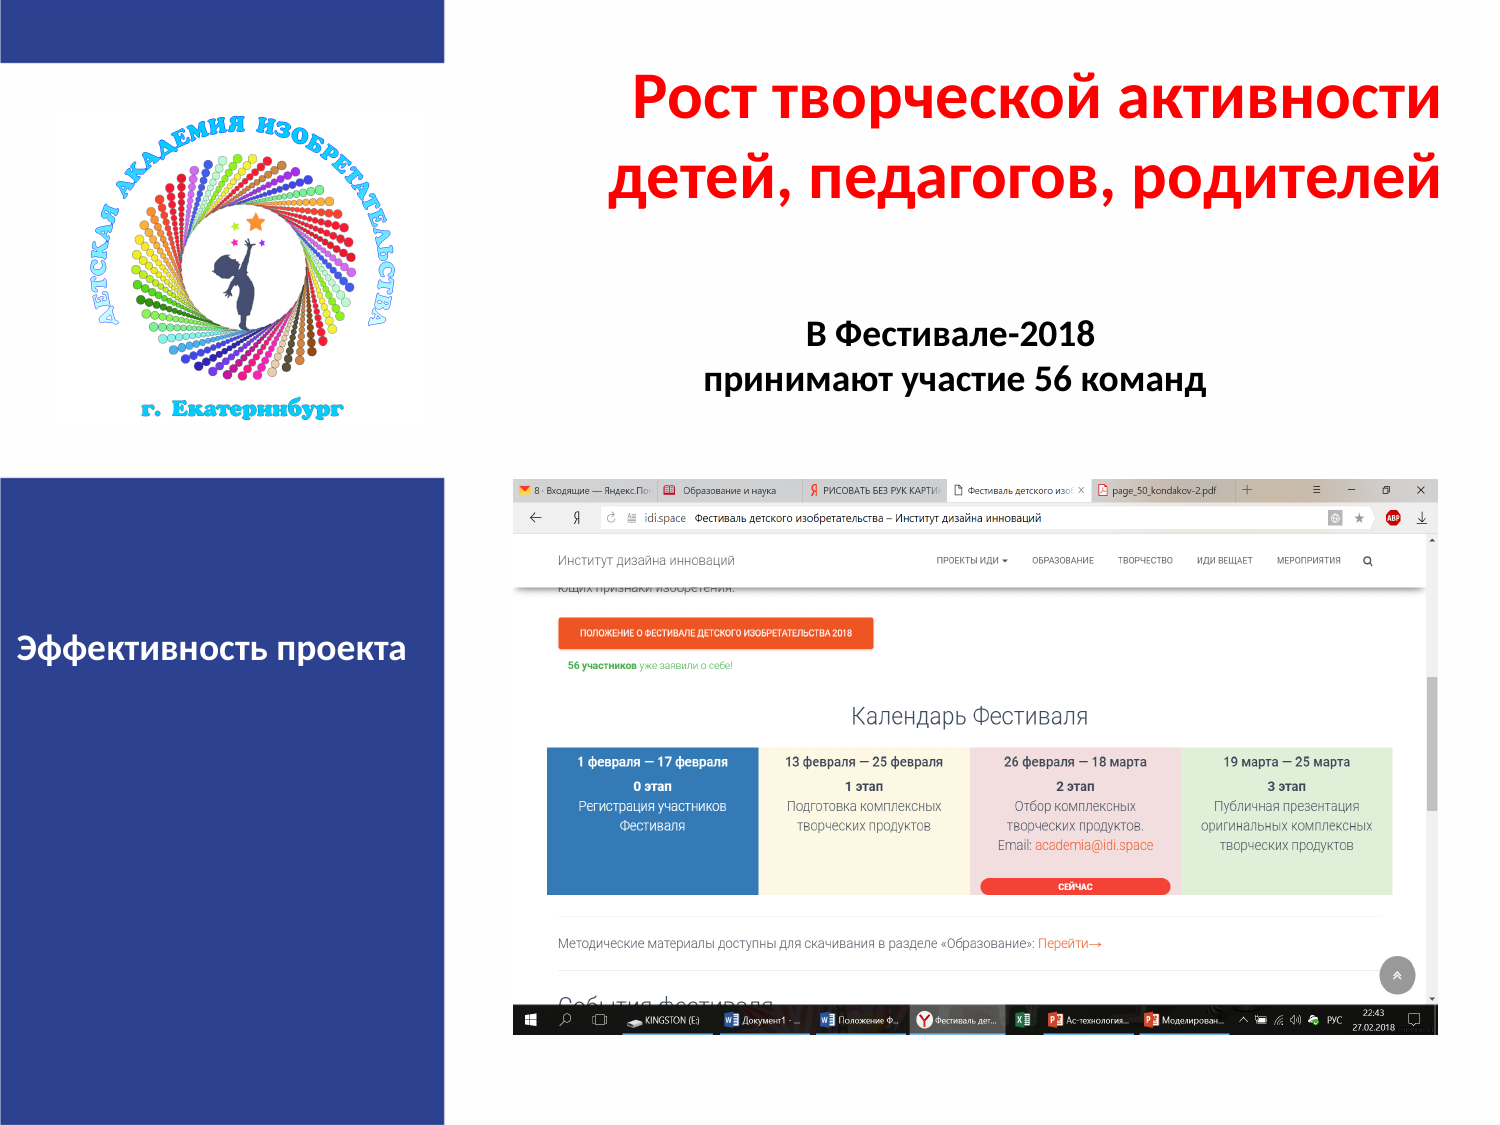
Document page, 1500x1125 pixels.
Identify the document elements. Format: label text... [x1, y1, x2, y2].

list Рост творческой активности детей, педагогов, родителей [442, 44, 1459, 303]
picture [0, 0, 1500, 1125]
text_box Эффективность проекта [1, 615, 443, 676]
text_box В Фестивале-2018 принимают участие 56 команд [593, 302, 1308, 407]
